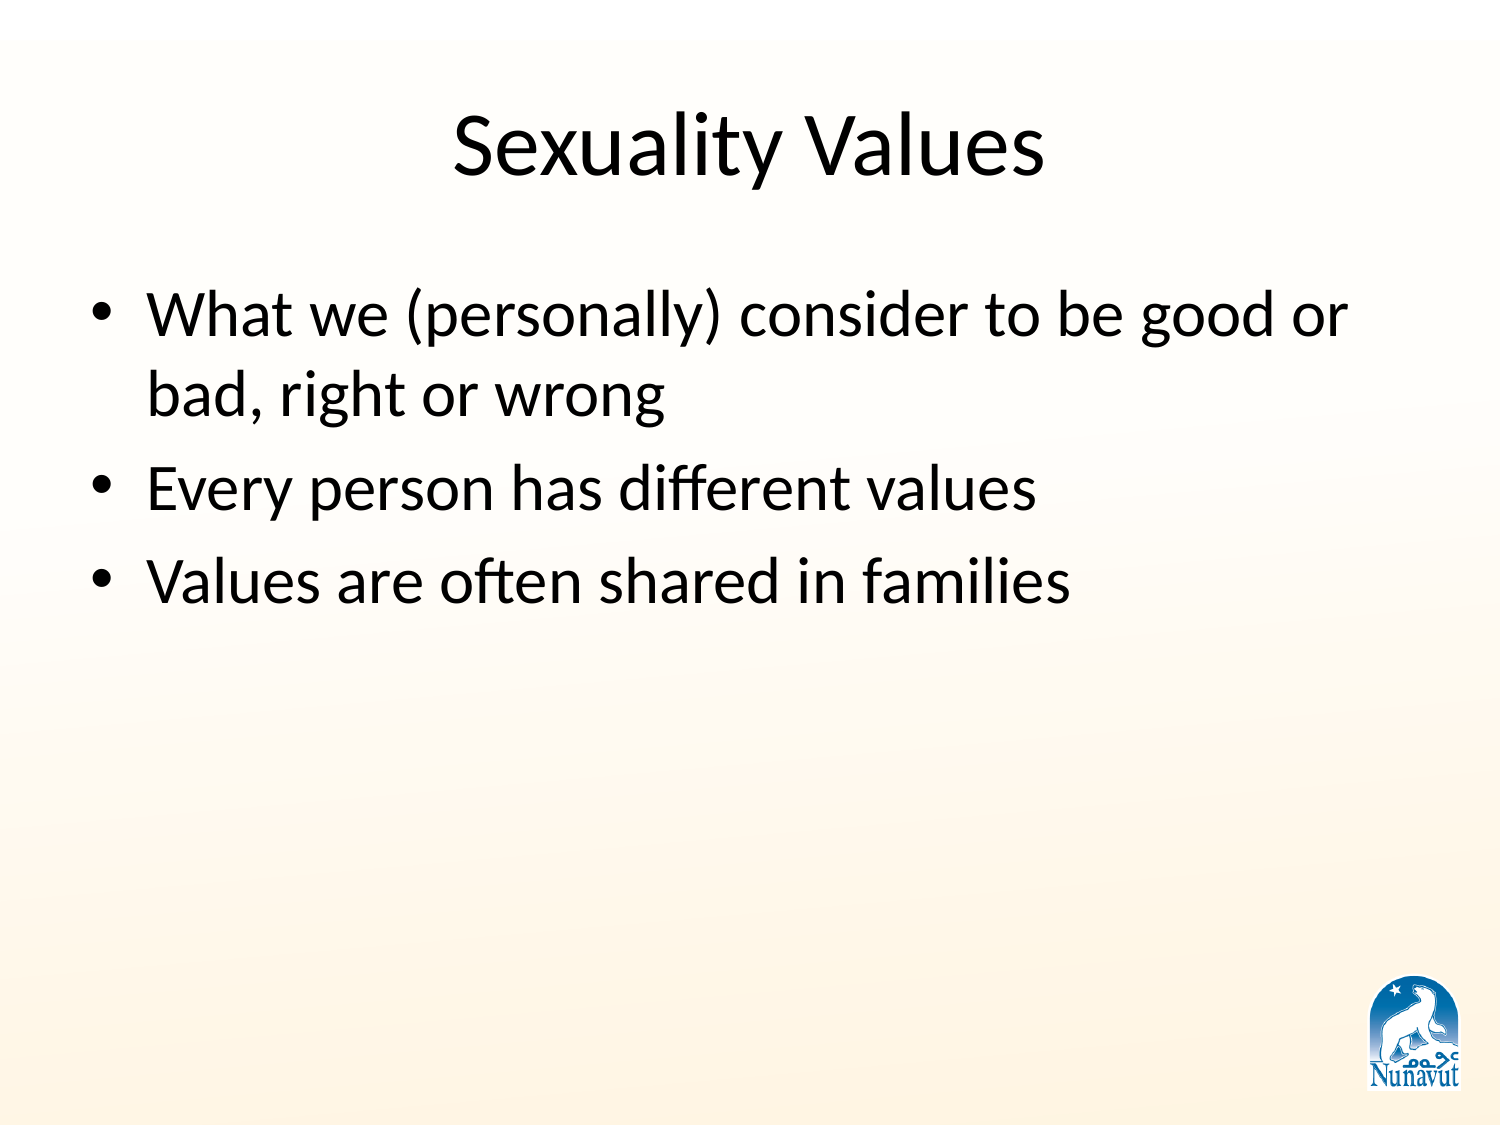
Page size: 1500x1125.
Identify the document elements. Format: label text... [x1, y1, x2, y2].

title Sexuality Values [75, 45, 1425, 233]
list What we (personally) consider to be good or bad, right or wrong Every person has different values Values are often shared in families [75, 262, 1425, 1005]
picture [0, 0, 1500, 1125]
